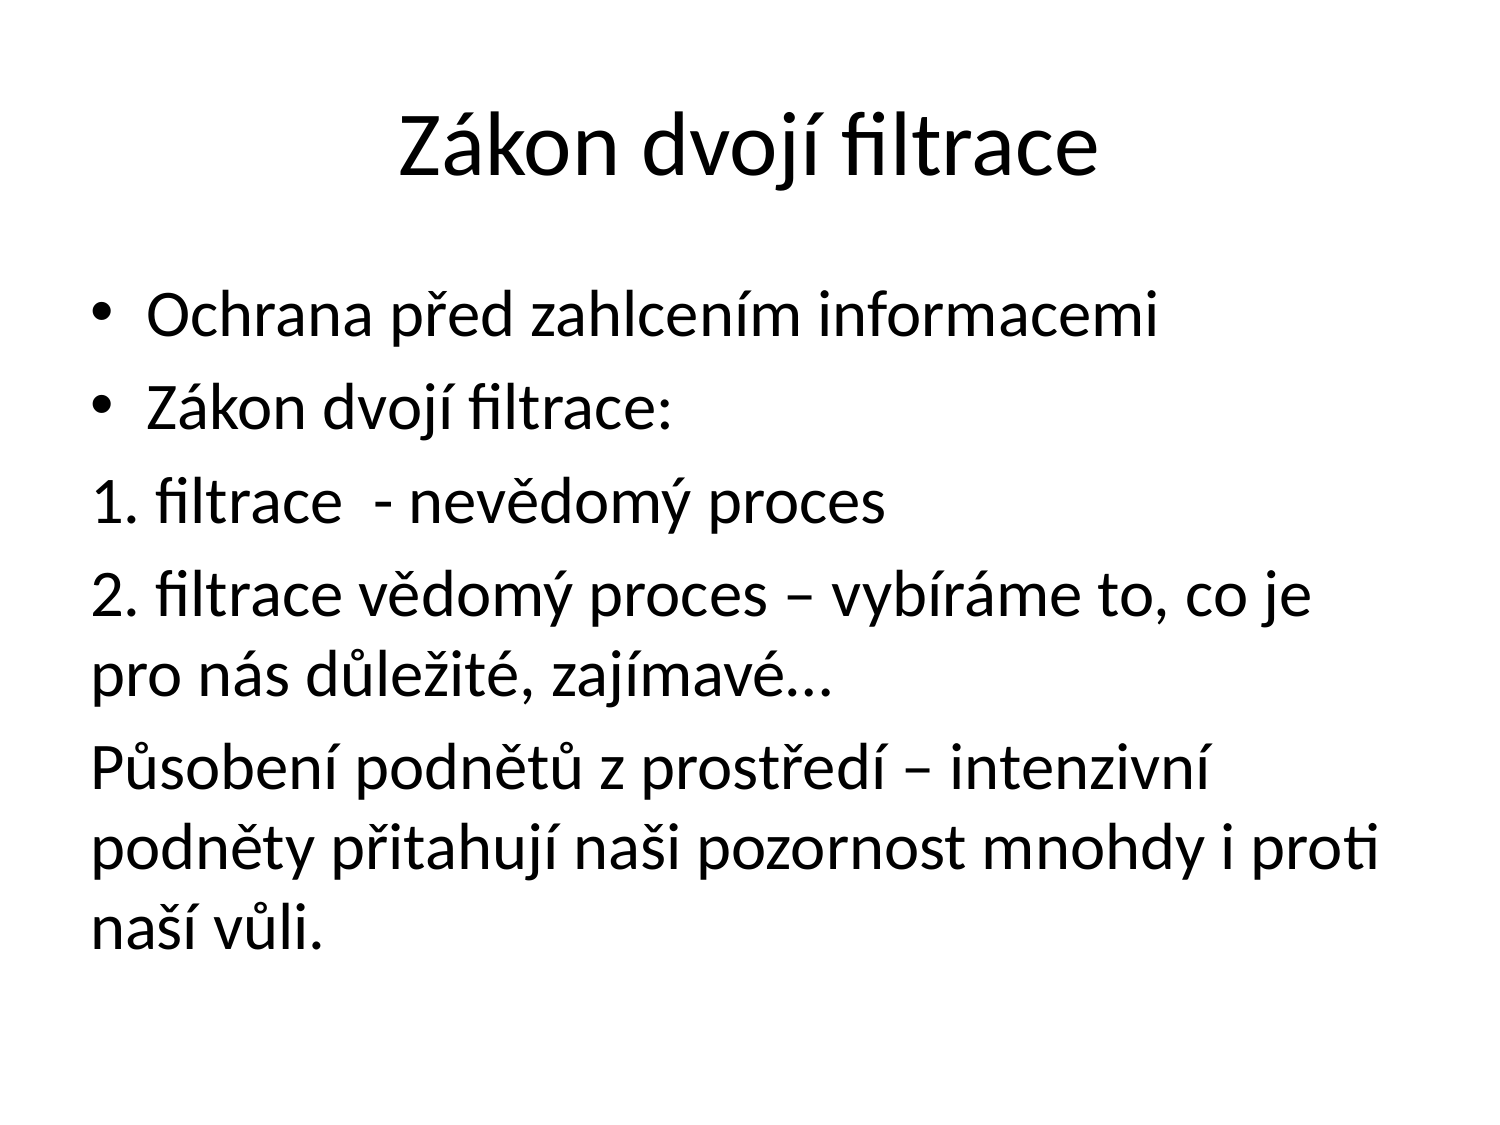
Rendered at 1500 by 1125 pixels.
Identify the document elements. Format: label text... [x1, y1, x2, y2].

title Zákon dvojí filtrace [75, 45, 1425, 233]
list Ochrana před zahlcením informacemi Zákon dvojí filtrace: 1. filtrace - nevědomý proces 2. filtrace vědomý proces – vybíráme to, co je pro nás důležité, zajímavé… Působení podnětů z prostředí – intenzivní podněty přitahují naši pozornost mnohdy i proti naší vůli. [75, 262, 1425, 1005]
